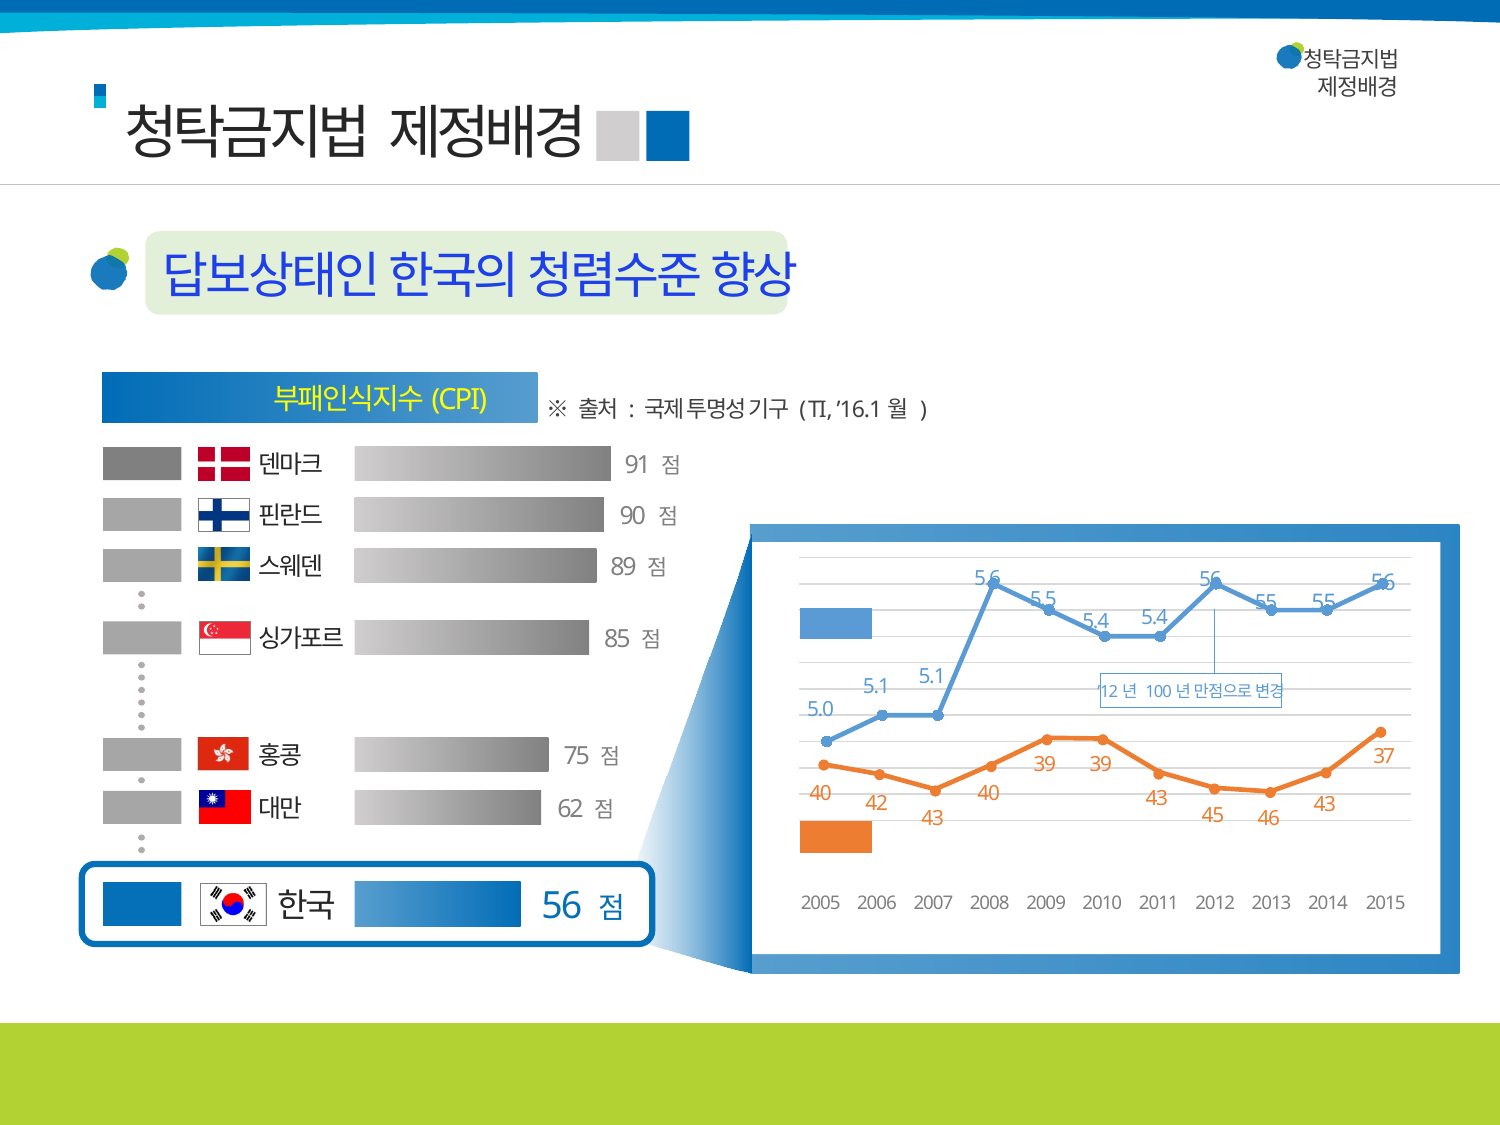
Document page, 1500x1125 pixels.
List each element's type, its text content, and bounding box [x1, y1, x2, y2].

text_box 2007 [914, 884, 953, 921]
picture [198, 547, 250, 581]
text_box 75 점 [548, 740, 622, 769]
picture [197, 737, 249, 771]
text_box 2013 [1252, 884, 1291, 921]
text_box 2014 [1309, 884, 1347, 921]
text_box 2015 [1367, 884, 1405, 921]
chart [773, 556, 1436, 884]
text_box [354, 547, 597, 584]
text_box 90 점 [604, 500, 678, 529]
text_box 62 점 [542, 792, 616, 822]
text_box 18위 [103, 738, 182, 771]
text_box 2006 [858, 884, 896, 921]
text_box 56 점 [526, 887, 589, 921]
picture [200, 882, 266, 925]
text_box [0, 1022, 1500, 1125]
text_box 대만 [251, 790, 335, 824]
text_box [144, 230, 788, 316]
text_box 85 점 [589, 624, 663, 652]
text_box 2005 [802, 884, 840, 921]
text_box [354, 496, 605, 533]
text_box 89 점 [595, 551, 669, 579]
text_box 37위 [103, 882, 182, 926]
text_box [0, 0, 1500, 34]
text_box 싱가포르 [251, 621, 335, 655]
text_box 2011 [1140, 884, 1178, 921]
text_box [636, 531, 752, 973]
text_box 2012 [1196, 884, 1234, 921]
picture [199, 790, 251, 824]
text_box 1위 [103, 447, 182, 481]
picture [198, 498, 250, 532]
picture [198, 447, 250, 481]
text_box [354, 445, 612, 482]
text_box 2위 [103, 498, 182, 531]
text_box 답보상태인 한국의 청렴수준 향상 [148, 241, 907, 306]
picture [199, 621, 251, 655]
text_box [80, 862, 654, 946]
text_box [354, 789, 542, 826]
text_box 30위 [103, 790, 182, 824]
text_box 덴마크 [250, 447, 335, 481]
text_box 3위 [103, 549, 182, 582]
text_box [90, 255, 128, 291]
text_box 2008 [971, 884, 1009, 921]
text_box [1237, 34, 1414, 111]
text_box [596, 110, 690, 162]
text_box [752, 541, 1442, 955]
text_box 91 점 [609, 450, 683, 478]
text_box [107, 247, 129, 265]
text_box ※ 출처 : 국제 투명성 기구 ( TI, ’16.1월 ) [531, 391, 887, 425]
text_box [354, 736, 549, 773]
text_box [354, 881, 521, 927]
text_box 스웨덴 [244, 549, 335, 582]
text_box 2015 국가별 부패인식지수(CPI) 순위 [102, 372, 538, 423]
text_box 청탁금지법 제정배경 [109, 65, 657, 173]
text_box [354, 620, 590, 656]
text_box 핀란드 [250, 498, 335, 531]
text_box 한국 [267, 884, 354, 924]
text_box 2009 [1027, 884, 1065, 921]
text_box 8위 [103, 621, 182, 655]
text_box 홍콩 [249, 738, 335, 771]
text_box 2010 [1083, 884, 1122, 921]
text_box [749, 524, 1460, 974]
